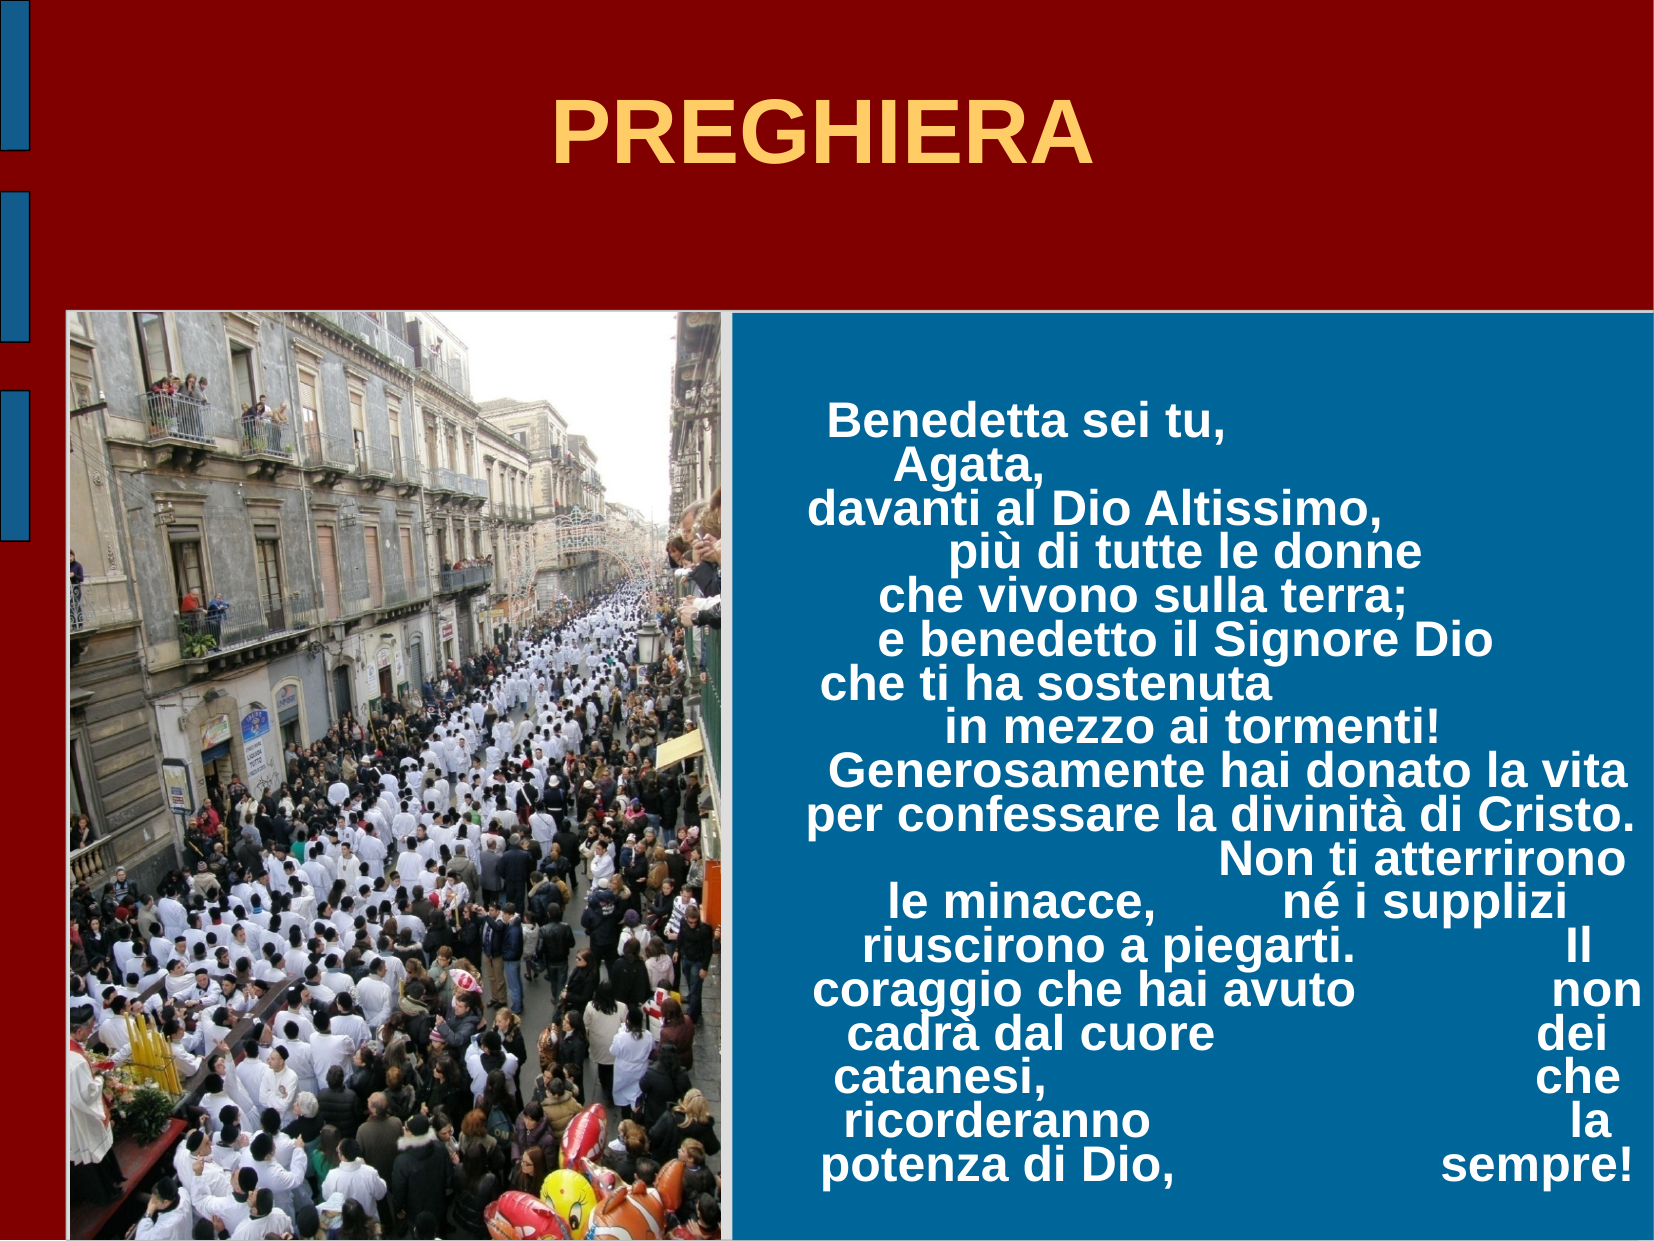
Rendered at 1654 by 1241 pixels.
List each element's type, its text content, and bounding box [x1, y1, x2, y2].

title PREGHIERA [117, 29, 1530, 236]
picture [70, 312, 721, 1241]
list Benedetta sei tu, Agata, davanti al Dio Altissimo, più di tutte le donne che vivono sulla terra; e benedetto il Signore Dio che ti ha sostenuta in mezzo ai tormenti! Generosamente hai donato la vita per confessare la divinità di Cristo. Non ti atterrirono le minacce, né i supplizi riuscirono a piegarti. Il coraggio che hai avuto non cadrà dal cuore dei catanesi, che ricorderanno la potenza di Dio, sempre! [732, 312, 1654, 1241]
